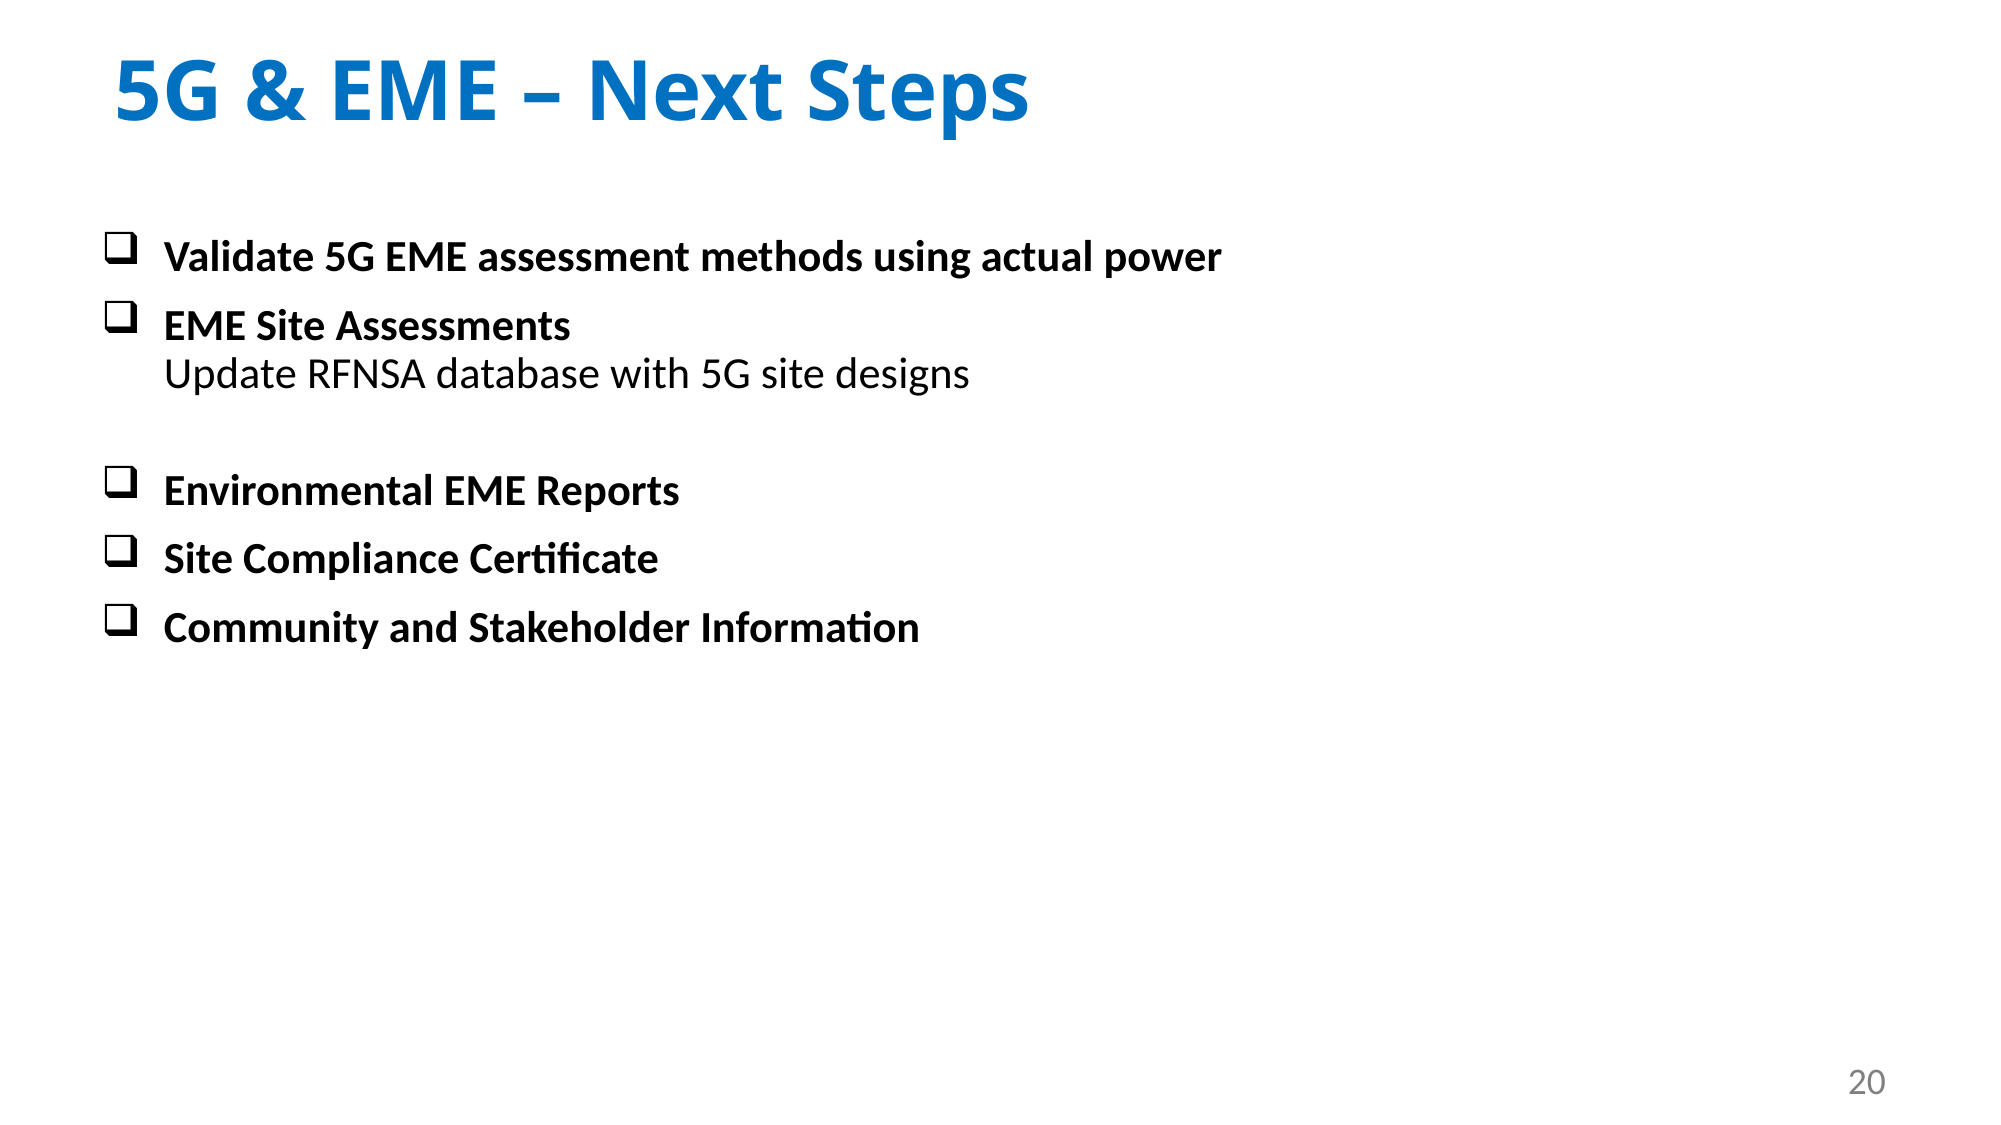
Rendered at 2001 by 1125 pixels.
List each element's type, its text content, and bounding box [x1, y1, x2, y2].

text_box 20 [1787, 1049, 1947, 1110]
text_box 5G & EME – Next Steps [99, 0, 1900, 188]
list Validate 5G EME assessment methods using actual power EME Site Assessments Update RFNSA database with 5G site designs Environmental EME Reports Site Compliance Certificate Community and Stakeholder Information [86, 225, 1974, 1020]
